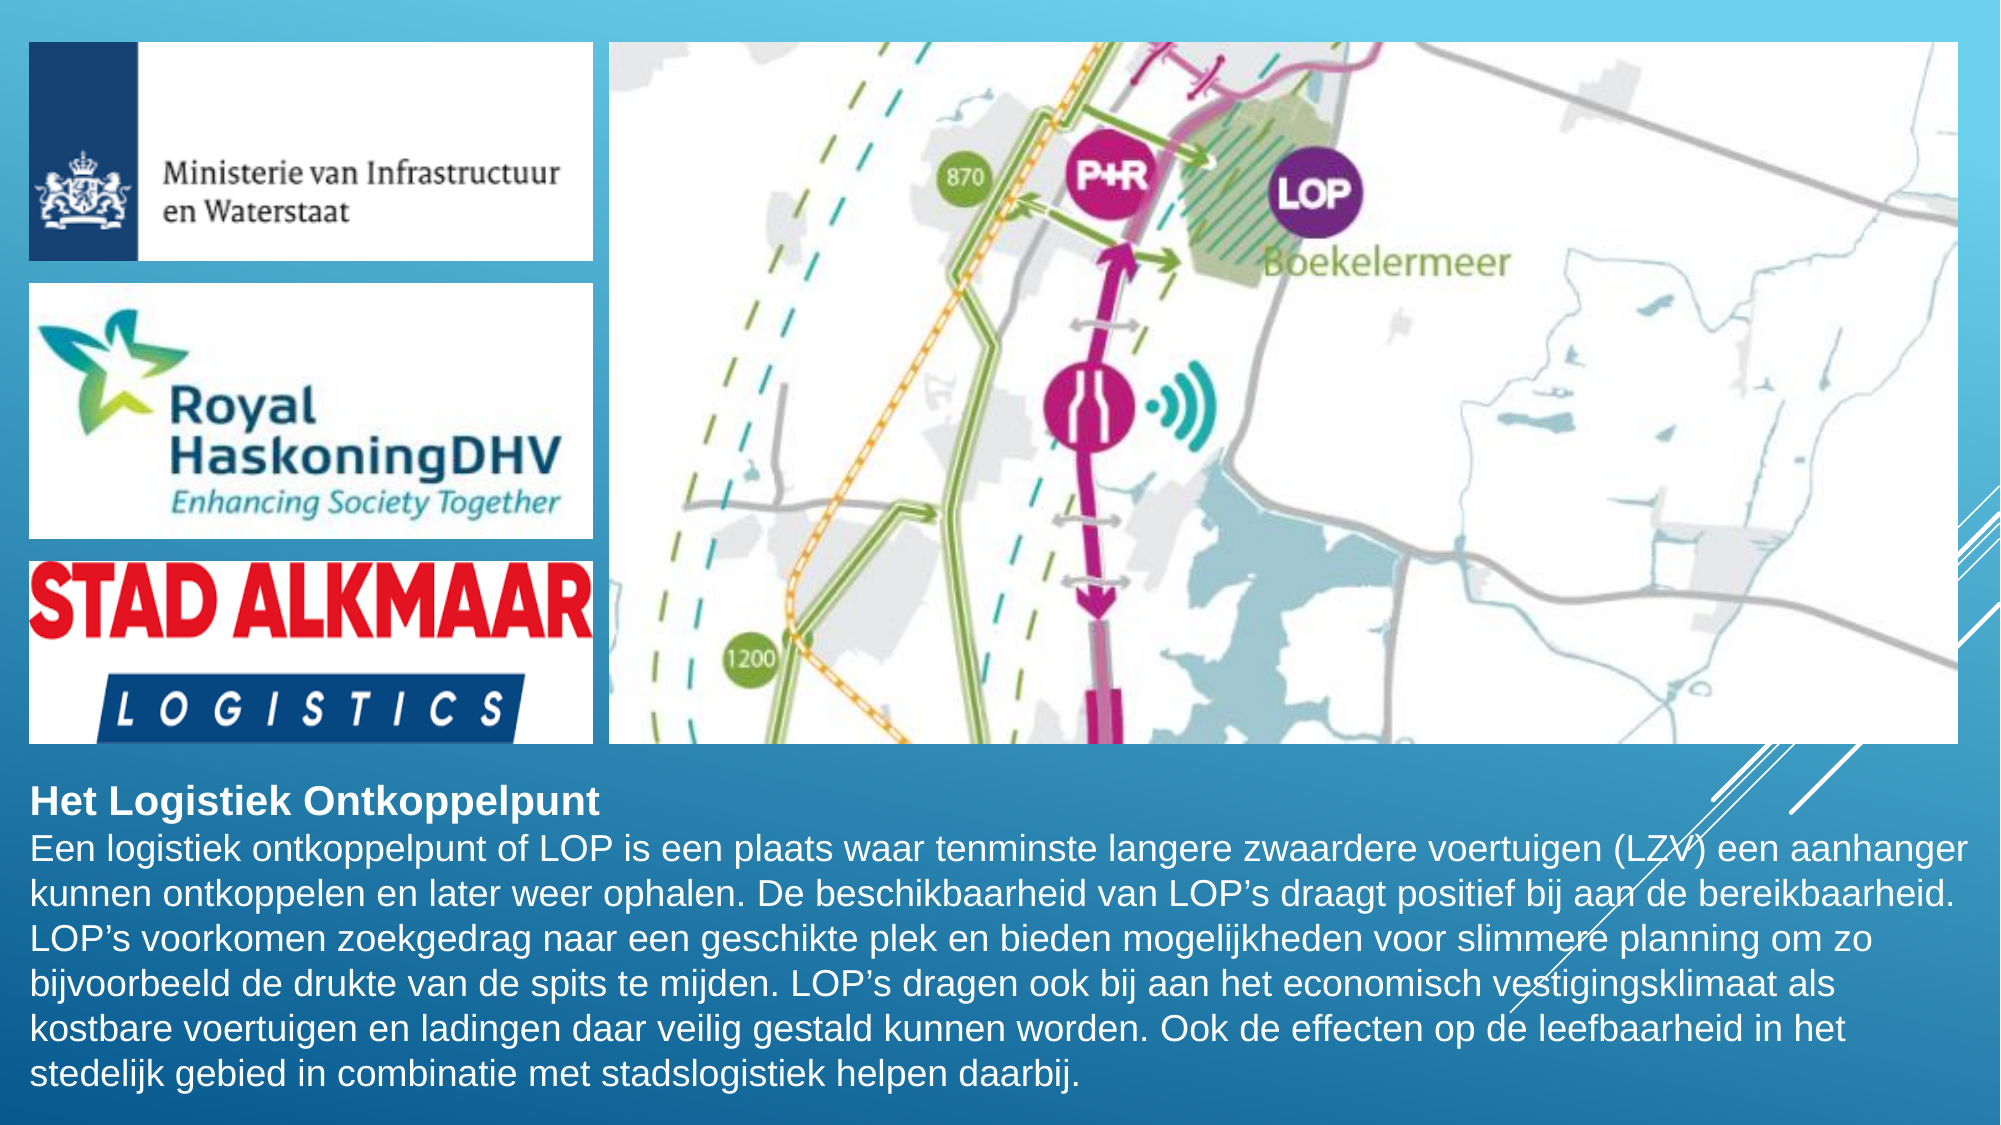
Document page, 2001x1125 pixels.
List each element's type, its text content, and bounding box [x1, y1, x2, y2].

picture [609, 41, 1959, 744]
picture [29, 41, 593, 262]
text_box Het Logistiek Ontkoppelpunt Een logistiek ontkoppelpunt of LOP is een plaats waar tenminste langere zwaardere voertuigen (LZV) een aanhanger kunnen ontkoppelen en later weer ophalen. De beschikbaarheid van LOP’s draagt positief bij aan de bereikbaarheid. LOP’s voorkomen zoekgedrag naar een geschikte plek en bieden mogelijkheden voor slimmere planning om zo bijvoorbeeld de drukte van de spits te mijden. LOP’s dragen ook bij aan het economisch vestigingsklimaat als kostbare voertuigen en ladingen daar veilig gestald kunnen worden. Ook de effecten op de leefbaarheid in het stedelijk gebied in combinatie met stadslogistiek helpen daarbij. [14, 766, 1985, 1102]
picture [29, 283, 593, 539]
picture [29, 560, 593, 744]
